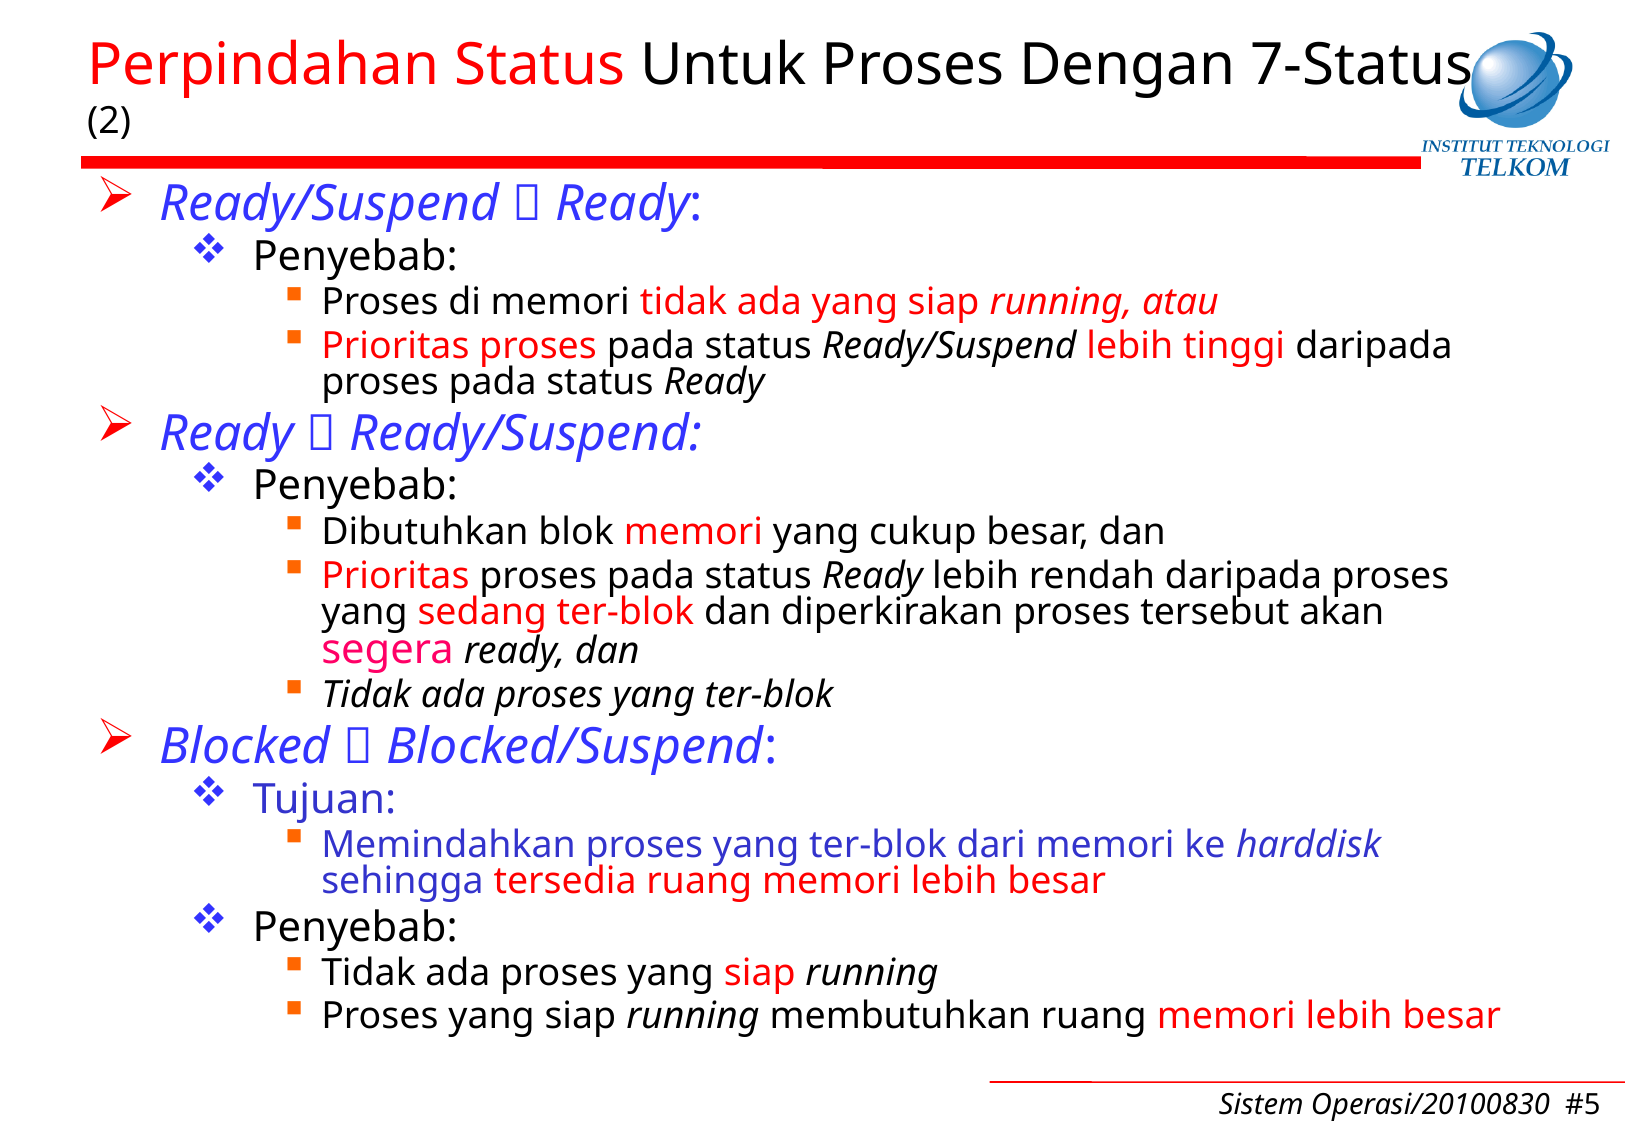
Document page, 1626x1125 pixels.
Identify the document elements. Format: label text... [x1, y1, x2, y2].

title Perpindahan Status Untuk Proses Dengan 7-Status (2) [71, 24, 1531, 150]
picture [1421, 32, 1610, 176]
list Ready/Suspend  Ready: Penyebab: Proses di memori tidak ada yang siap running, atau Prioritas proses pada status Ready/Suspend lebih tinggi daripada proses pada status Ready Ready  Ready/Suspend: Penyebab: Dibutuhkan blok memori yang cukup besar, dan Prioritas proses pada status Ready lebih rendah daripada proses yang sedang ter-blok dan diperkirakan proses tersebut akan segera ready, dan Tidak ada proses yang ter-blok Blocked  Blocked/Suspend: Tujuan: Memindahkan proses yang ter-blok dari memori ke harddisk sehingga tersedia ruang memori lebih besar Penyebab: Tidak ada proses yang siap running Proses yang siap running membutuhkan ruang memori lebih besar [80, 174, 1535, 1101]
